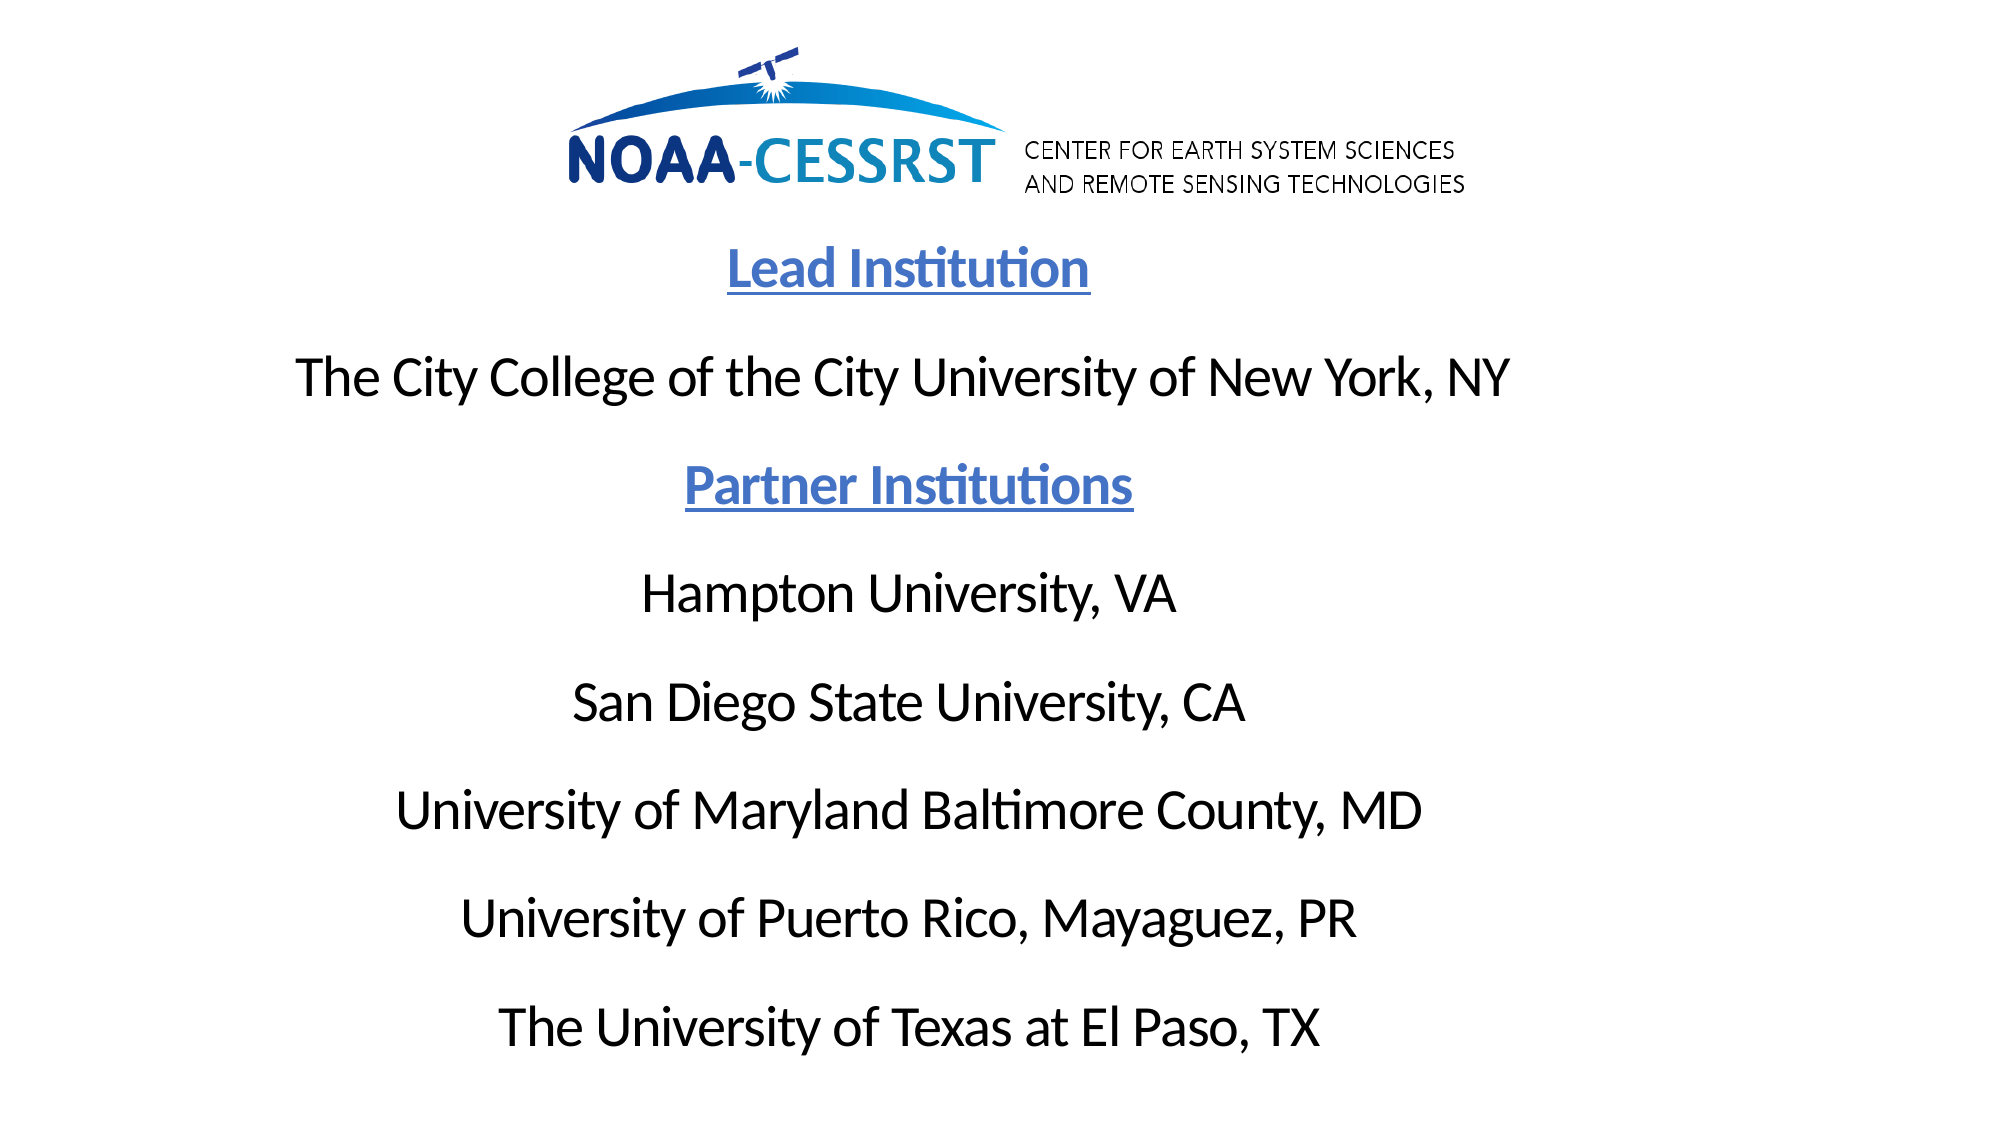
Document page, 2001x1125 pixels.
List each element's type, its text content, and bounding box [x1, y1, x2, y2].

picture [556, 45, 1465, 195]
text_box Lead Institution The City College of the City University of New York, NY Partner Institutions Hampton University, VA San Diego State University, CA University of Maryland Baltimore County, MD University of Puerto Rico, Mayaguez, PR The University of Texas at El Paso, TX [252, 238, 1566, 1066]
